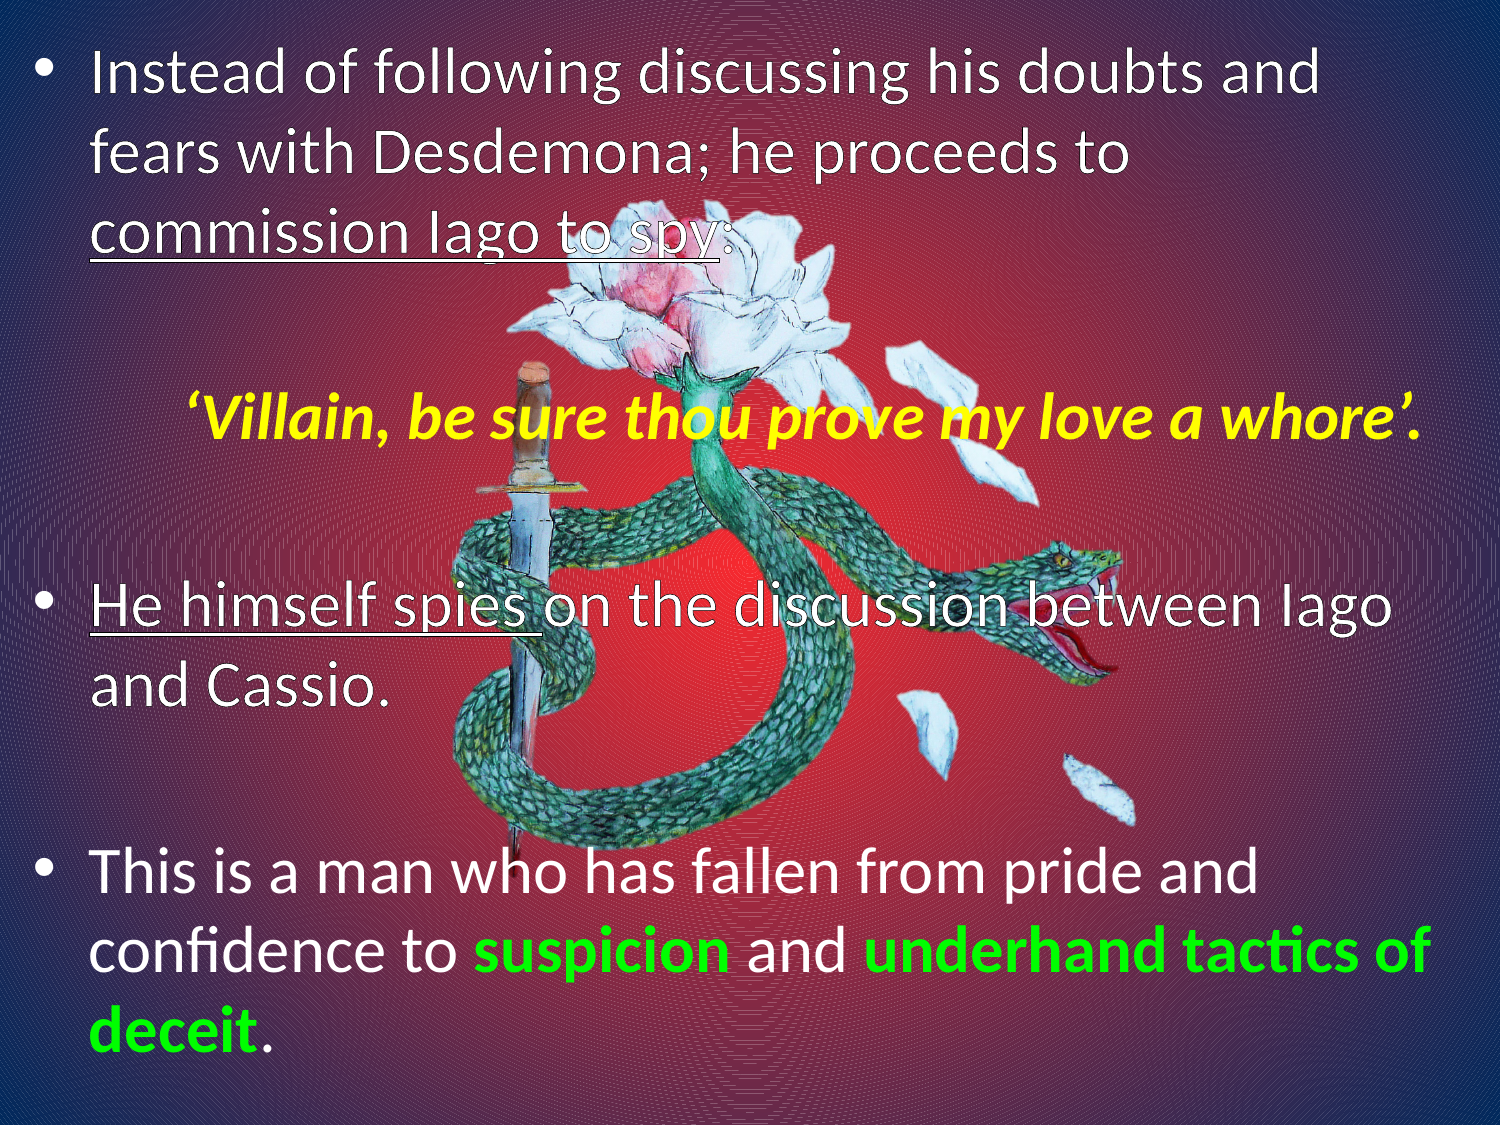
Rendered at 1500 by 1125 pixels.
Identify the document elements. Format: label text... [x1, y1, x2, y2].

list Instead of following discussing his doubts and fears with Desdemona; he proceeds to commission Iago to spy: ‘Villain, be sure thou prove my love a whore’. He himself spies on the discussion between Iago and Cassio. This is a man who has fallen from pride and confidence to suspicion and underhand tactics of deceit. [1216, 19, 1483, 1106]
list Instead of following discussing his doubts and fears with Desdemona; he proceeds to commission Iago to spy: ‘Villain, be sure thou prove my love a whore’. He himself spies on the discussion between Iago and Cassio. This is a man who has fallen from pride and confidence to suspicion and underhand tactics of deceit. [17, 19, 319, 1106]
picture [324, 0, 1211, 1114]
